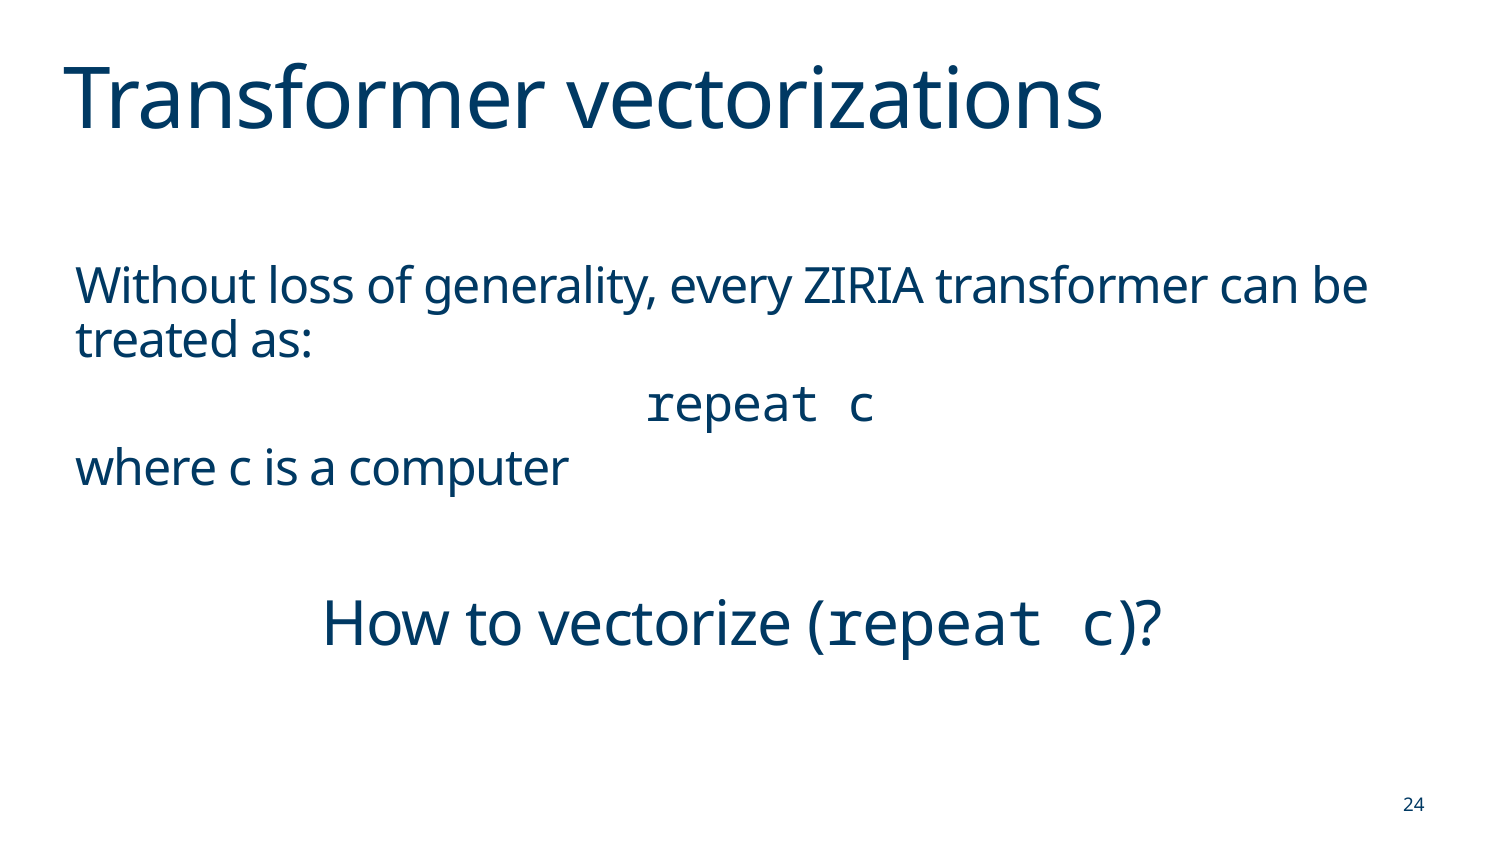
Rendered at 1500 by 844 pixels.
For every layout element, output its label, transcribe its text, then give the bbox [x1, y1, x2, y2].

text_box How to vectorize (repeat c)? [75, 591, 1425, 659]
slide_number 24 [1173, 788, 1436, 822]
list Without loss of generality, every ZIRIA transformer can be treated as: repeat c where c is a computer [75, 260, 1448, 449]
title Transformer vectorizations [63, 54, 1436, 148]
